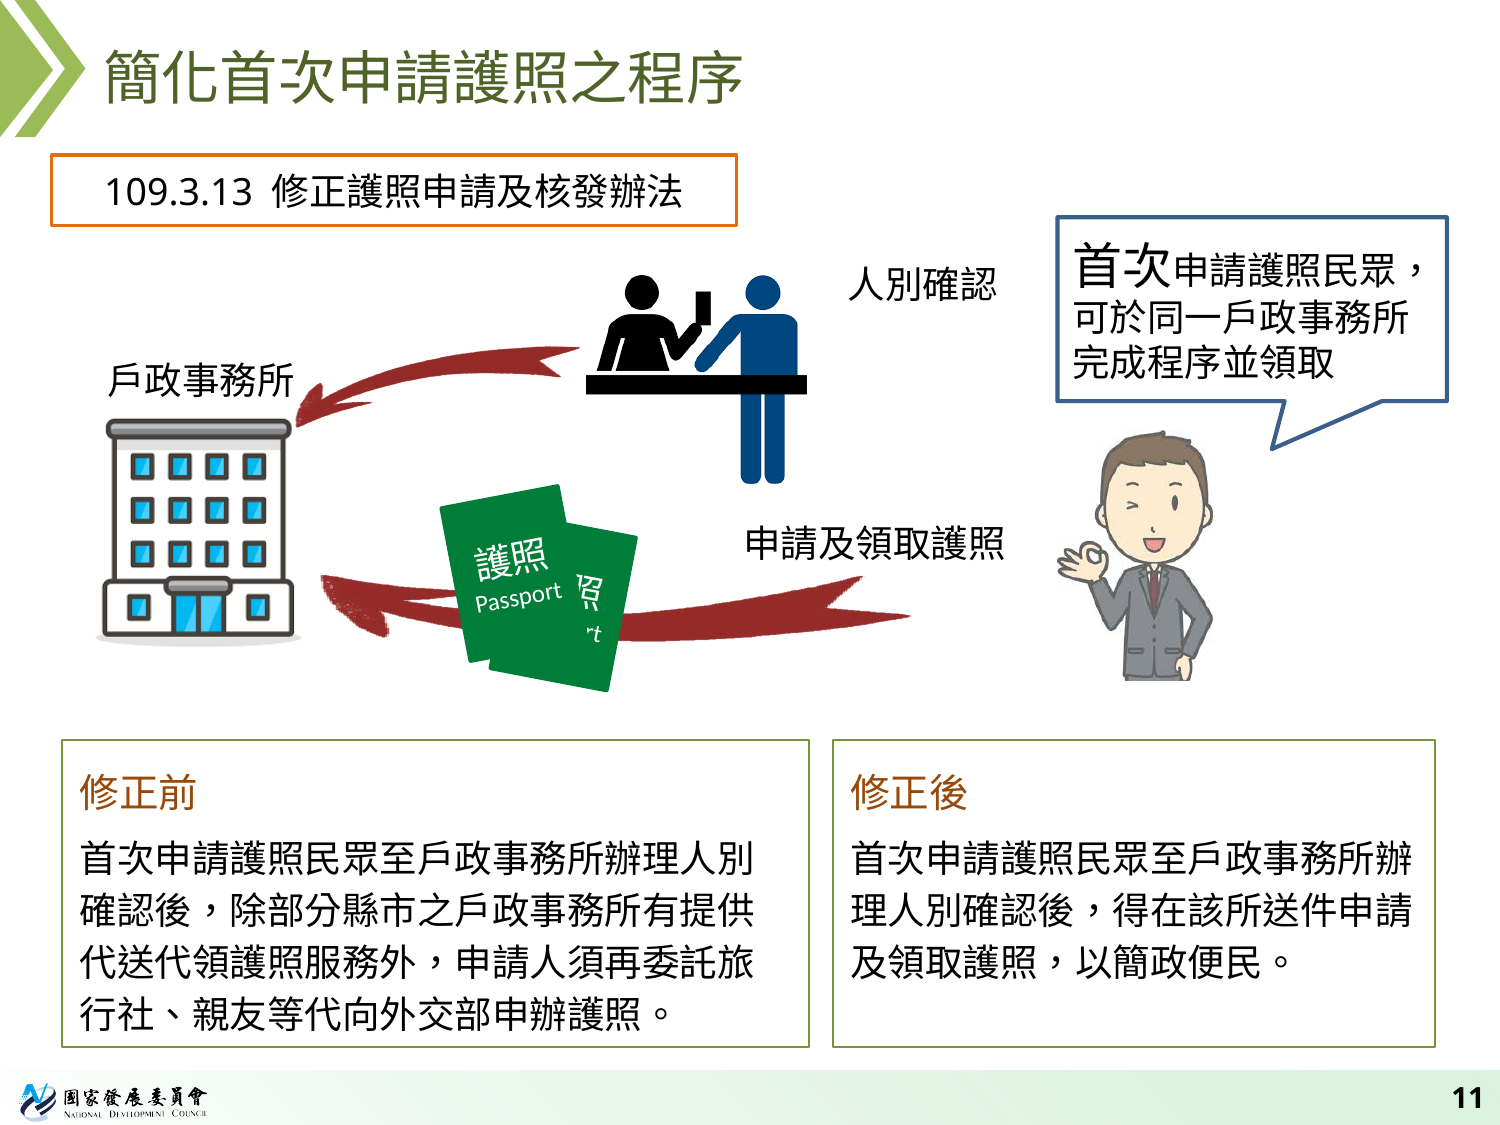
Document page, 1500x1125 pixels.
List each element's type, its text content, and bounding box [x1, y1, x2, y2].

text_box 首次申請護照民眾，可於同一戶政事務所完成程序並領取 [1055, 215, 1449, 452]
text_box 修正後 首次申請護照民眾至戶政事務所辦理人別確認後，得在該所送件申請及領取護照，以簡政便民。 [831, 738, 1437, 1049]
picture [1057, 429, 1214, 681]
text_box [64, 253, 1058, 681]
text_box 修正前 首次申請護照民眾至戶政事務所辦理人別確認後，除部分縣市之戶政事務所有提供代送代領護照服務外，申請人須再委託旅行社、親友等代向外交部申辦護照。 [60, 738, 811, 1049]
text_box 109.3.13 修正護照申請及核發辦法 [50, 153, 739, 228]
picture [12, 1074, 230, 1122]
title 簡化首次申請護照之程序 [88, 18, 1483, 134]
